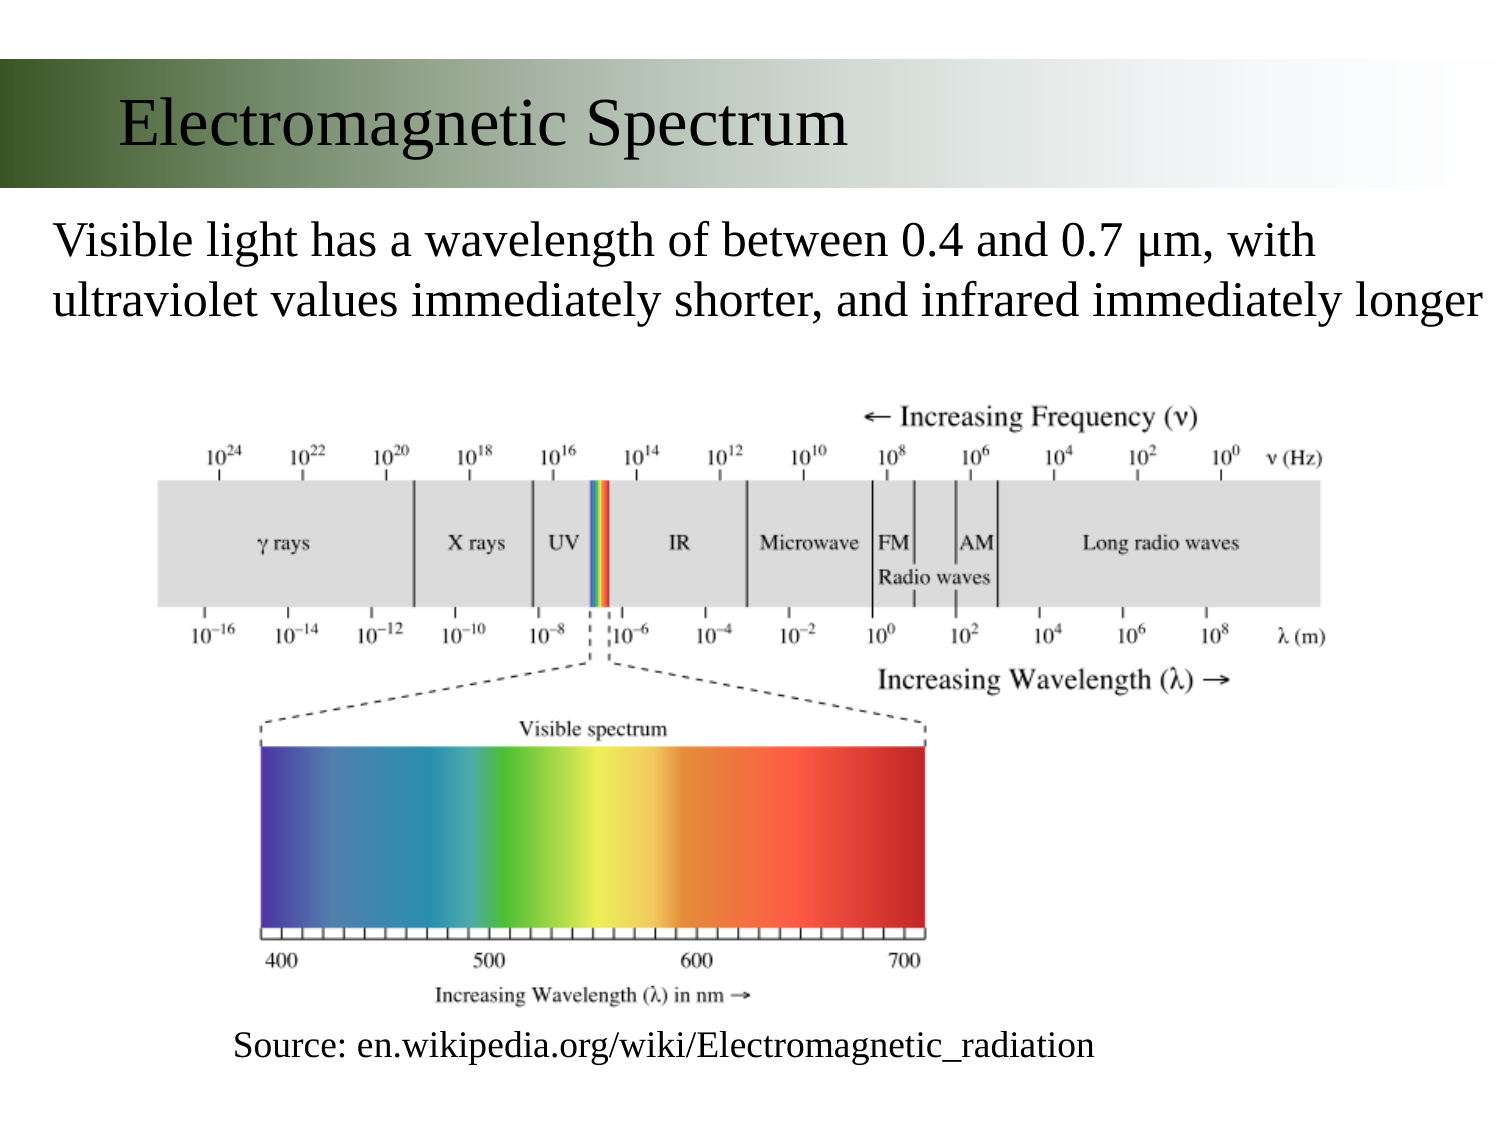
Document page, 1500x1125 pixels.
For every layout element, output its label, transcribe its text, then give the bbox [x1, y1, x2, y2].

text_box Visible light has a wavelength of between 0.4 and 0.7 μm, with ultraviolet values immediately shorter, and infrared immediately longer [37, 198, 1500, 334]
picture [124, 374, 1355, 1033]
title Electromagnetic Spectrum [103, 59, 1397, 188]
text_box Source: en.wikipedia.org/wiki/Electromagnetic_radiation [218, 1033, 1224, 1073]
